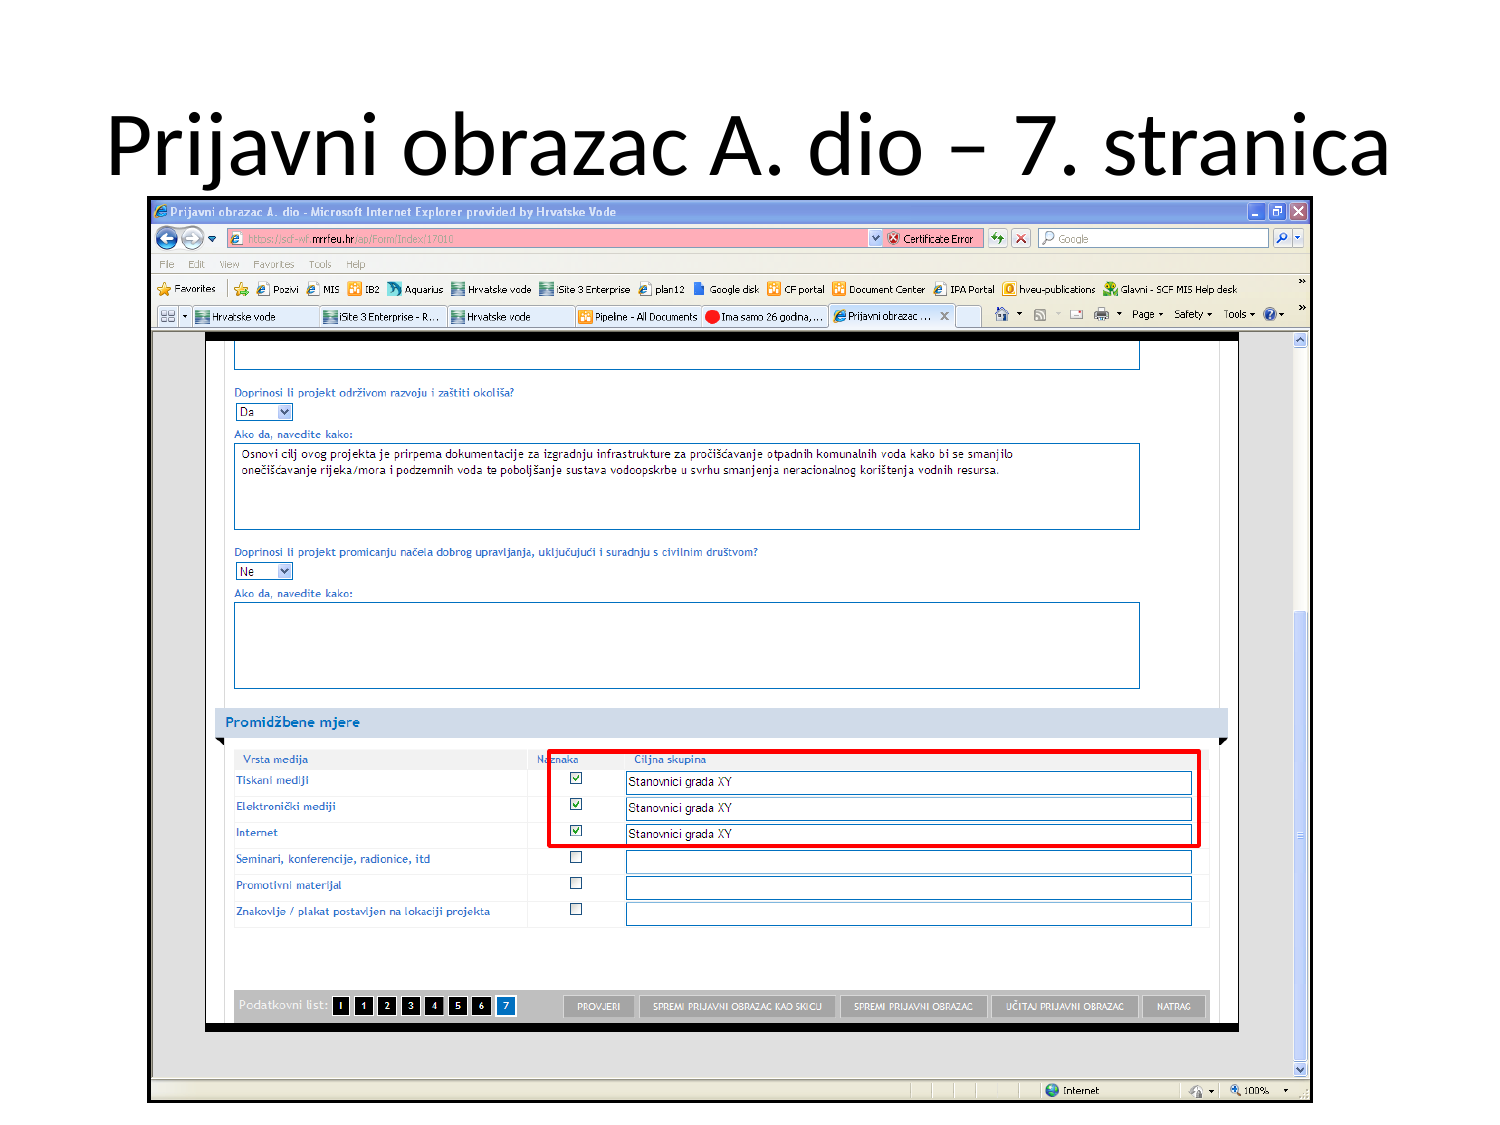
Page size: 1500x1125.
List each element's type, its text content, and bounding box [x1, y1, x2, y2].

title Prijavni obrazac A. dio – 7. stranica [75, 45, 1425, 233]
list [147, 196, 1313, 1103]
